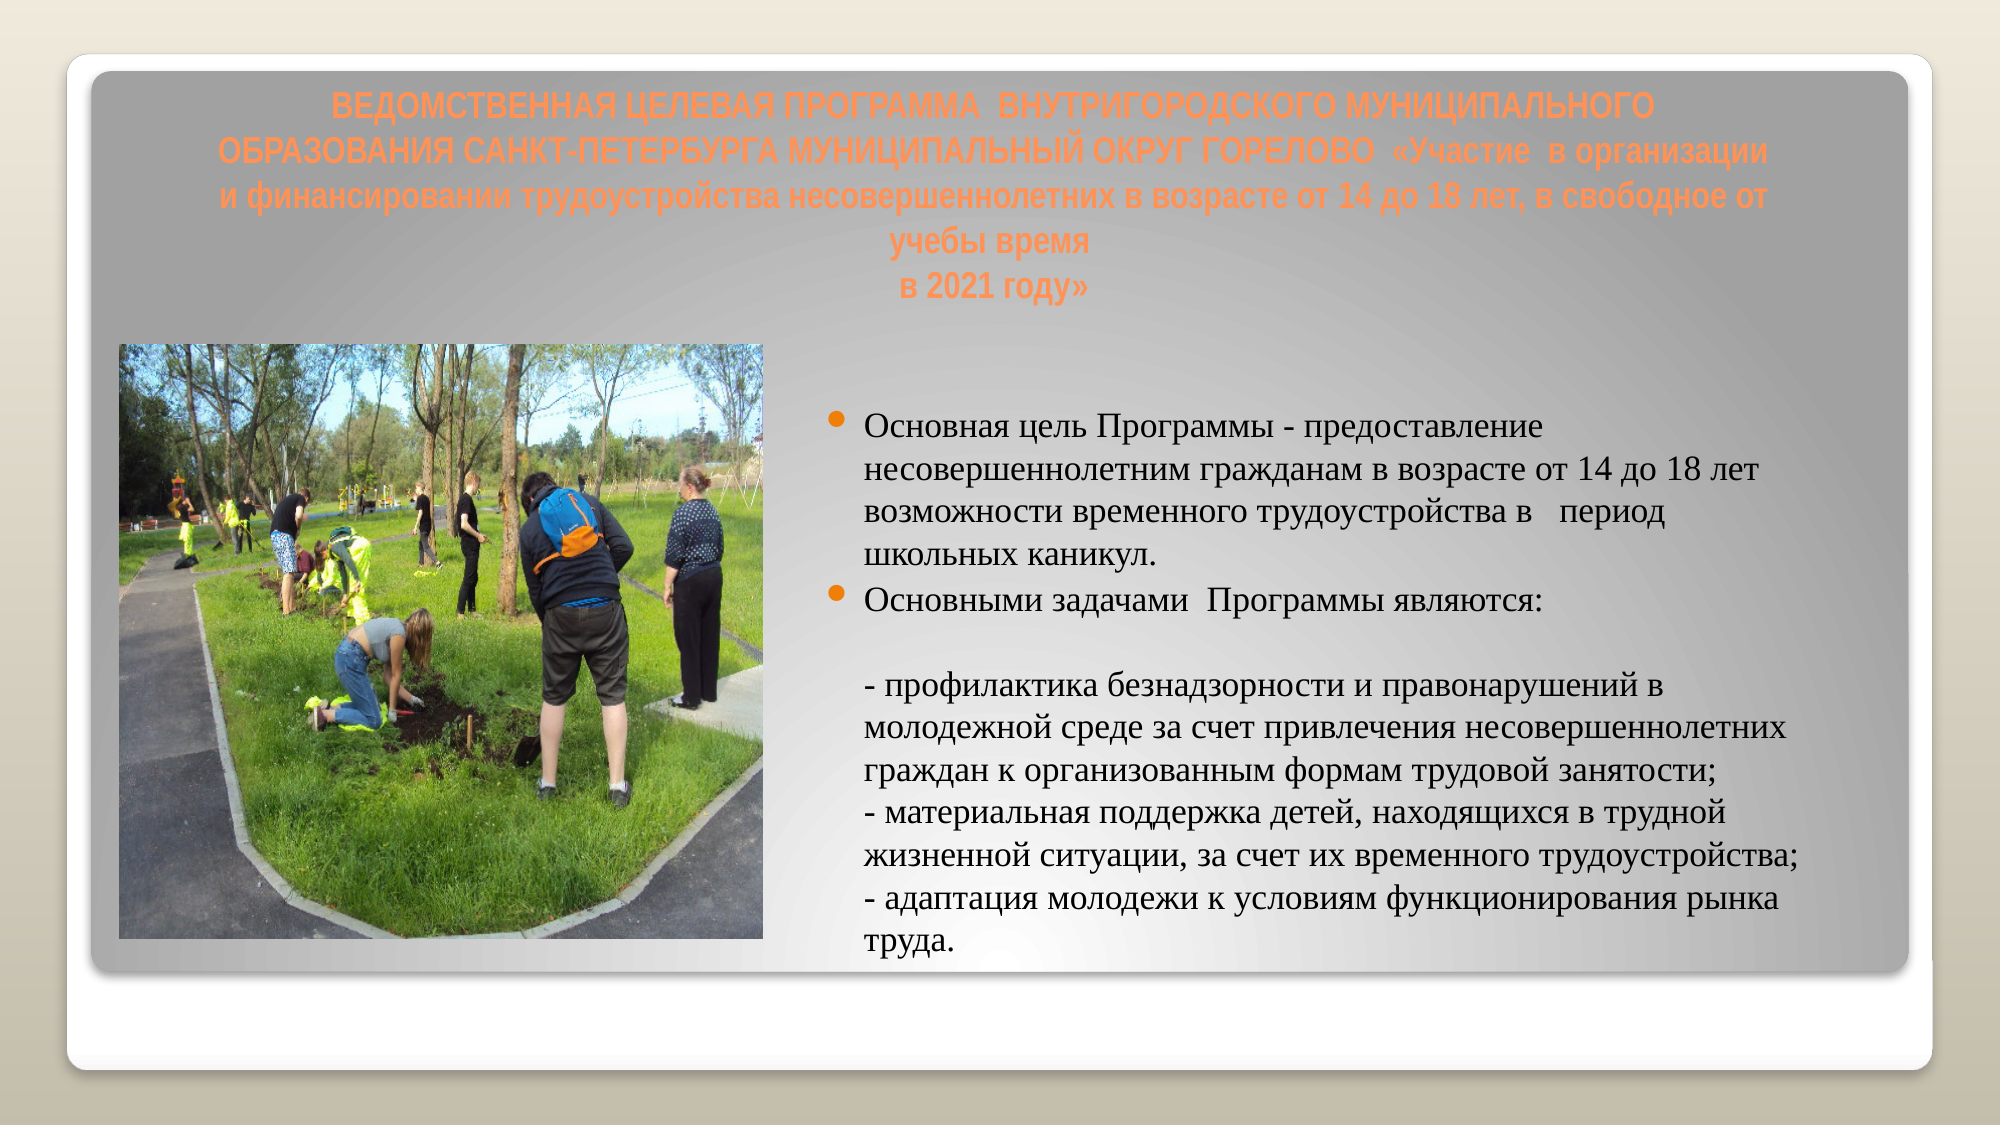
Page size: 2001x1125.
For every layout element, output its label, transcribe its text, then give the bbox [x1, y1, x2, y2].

picture [118, 343, 763, 939]
list Основная цель Программы - предоставление несовершеннолетним гражданам в возрасте от 14 до 18 лет возможности временного трудоустройства в период школьных каникул. Основными задачами Программы являются: - профилактика безнадзорности и правонарушений в молодежной среде за счет привлечения несовершеннолетних граждан к организованным формам трудовой занятости; - материальная поддержка детей, находящихся в трудной жизненной ситуации, за счет их временного трудоустройства; - адаптация молодежи к условиям функционирования рынка труда. [796, 387, 1833, 987]
title ВЕДОМСТВЕННАЯ ЦЕЛЕВАЯ ПРОГРАММА ВНУТРИГОРОДСКОГО МУНИЦИПАЛЬНОГО ОБРАЗОВАНИЯ САНКТ-ПЕТЕРБУРГА МУНИЦИПАЛЬНЫЙ ОКРУГ ГОРЕЛОВО «Участие в организации и финансировании трудоустройства несовершеннолетних в возрасте от 14 до 18 лет, в свободное от учебы время в 2021 году» [201, 73, 1787, 314]
